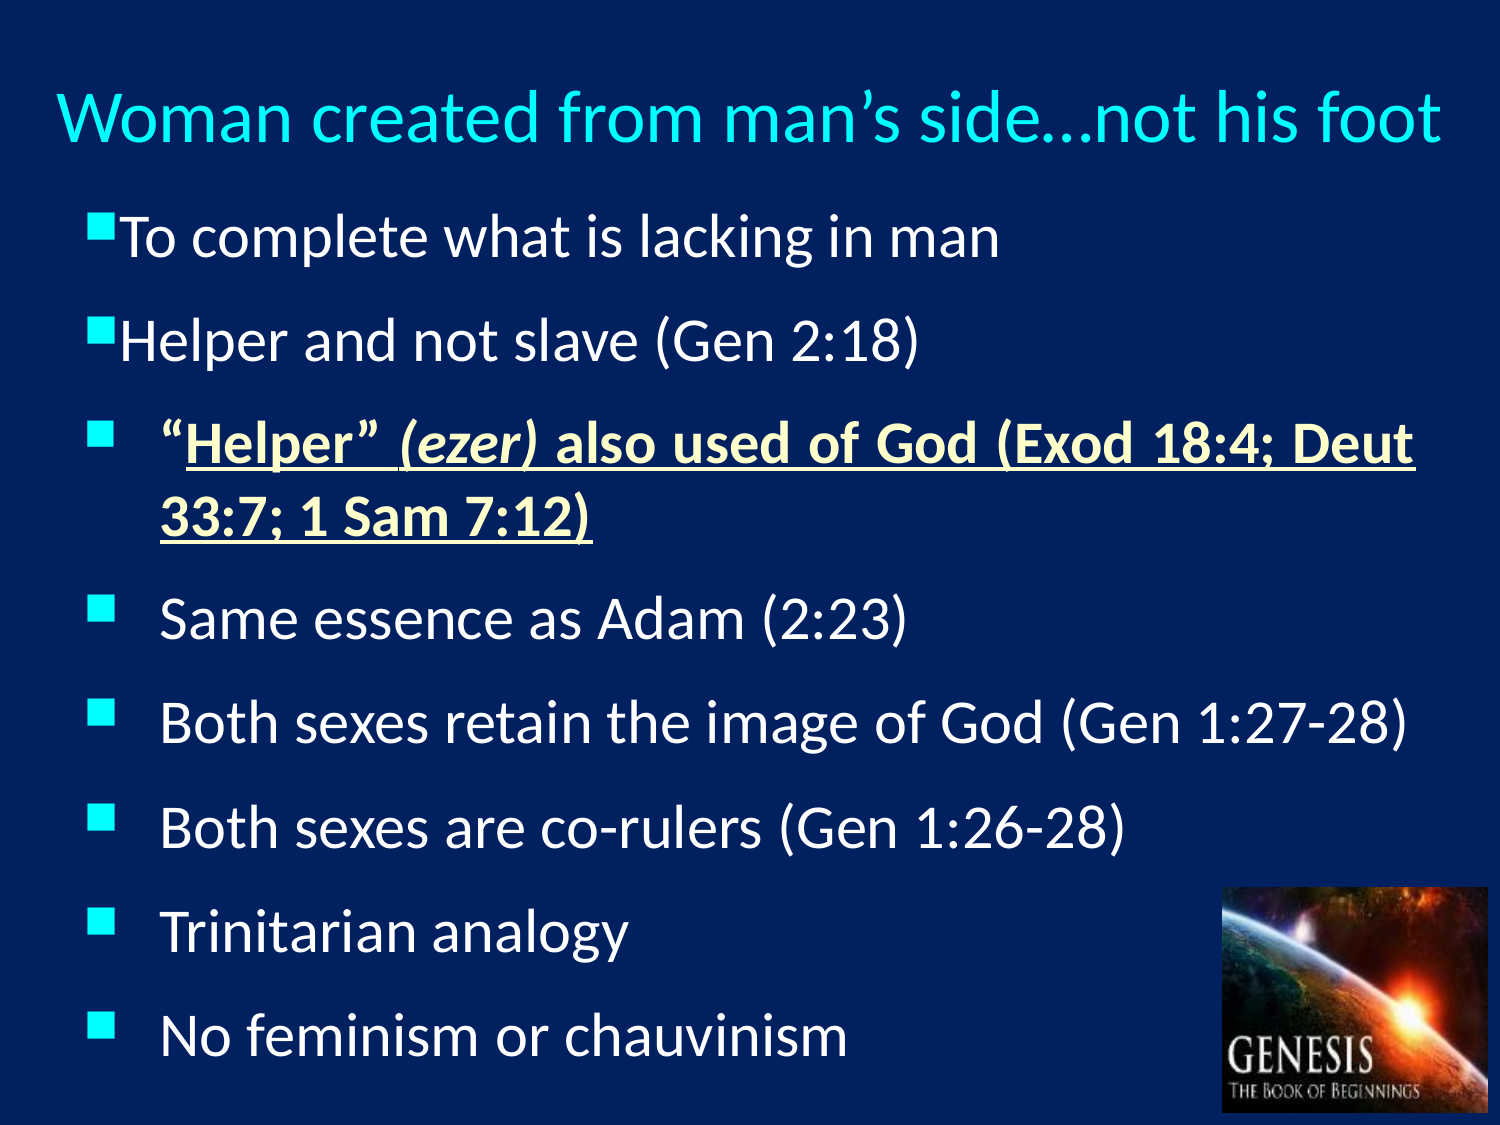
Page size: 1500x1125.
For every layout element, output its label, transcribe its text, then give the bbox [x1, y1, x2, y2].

list To complete what is lacking in man Helper and not slave (Gen 2:18) “Helper” (ezer) also used of God (Exod 18:4; Deut 33:7; 1 Sam 7:12) Same essence as Adam (2:23) Both sexes retain the image of God (Gen 1:27-28) Both sexes are co-rulers (Gen 1:26-28) Trinitarian analogy No feminism or chauvinism [68, 187, 1432, 995]
title Woman created from man’s side…not his foot [0, 37, 1500, 188]
picture [1222, 887, 1488, 1113]
